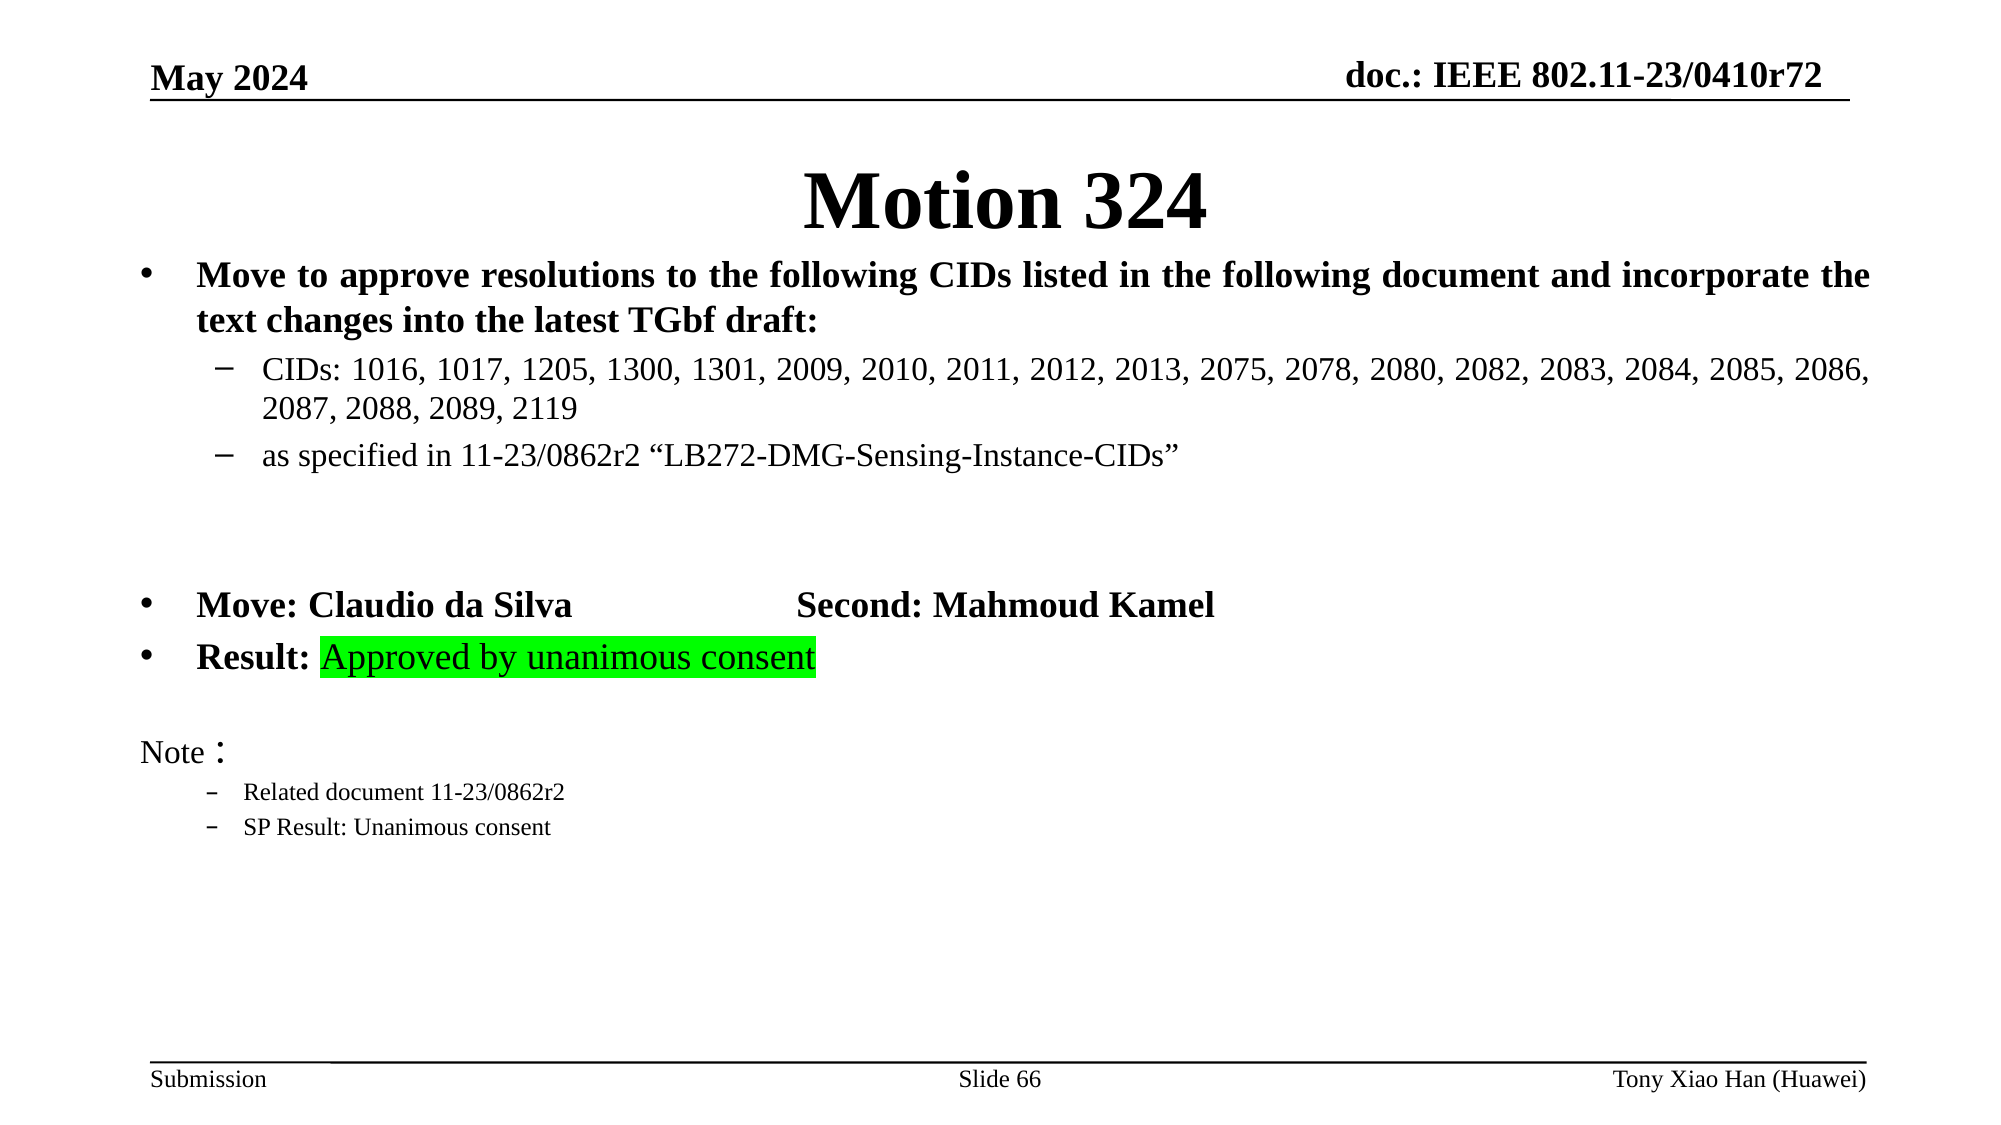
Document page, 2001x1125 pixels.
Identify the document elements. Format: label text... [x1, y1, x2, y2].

text_box Motion 324 [368, 137, 1644, 212]
text_box Move to approve resolutions to the following CIDs listed in the following document and incorporate the text changes into the latest TGbf draft: CIDs: 1016, 1017, 1205, 1300, 1301, 2009, 2010, 2011, 2012, 2013, 2075, 2078, 2080, 2082, 2083, 2084, 2085, 2086, 2087, 2088, 2089, 2119 as specified in 11-23/0862r2 “LB272-DMG-Sensing-Instance-CIDs” Move: Claudio da Silva Second: Mahmoud Kamel Result: Approved by unanimous consent Note： Related document 11-23/0862r2 SP Result: Unanimous consent [125, 212, 1888, 900]
